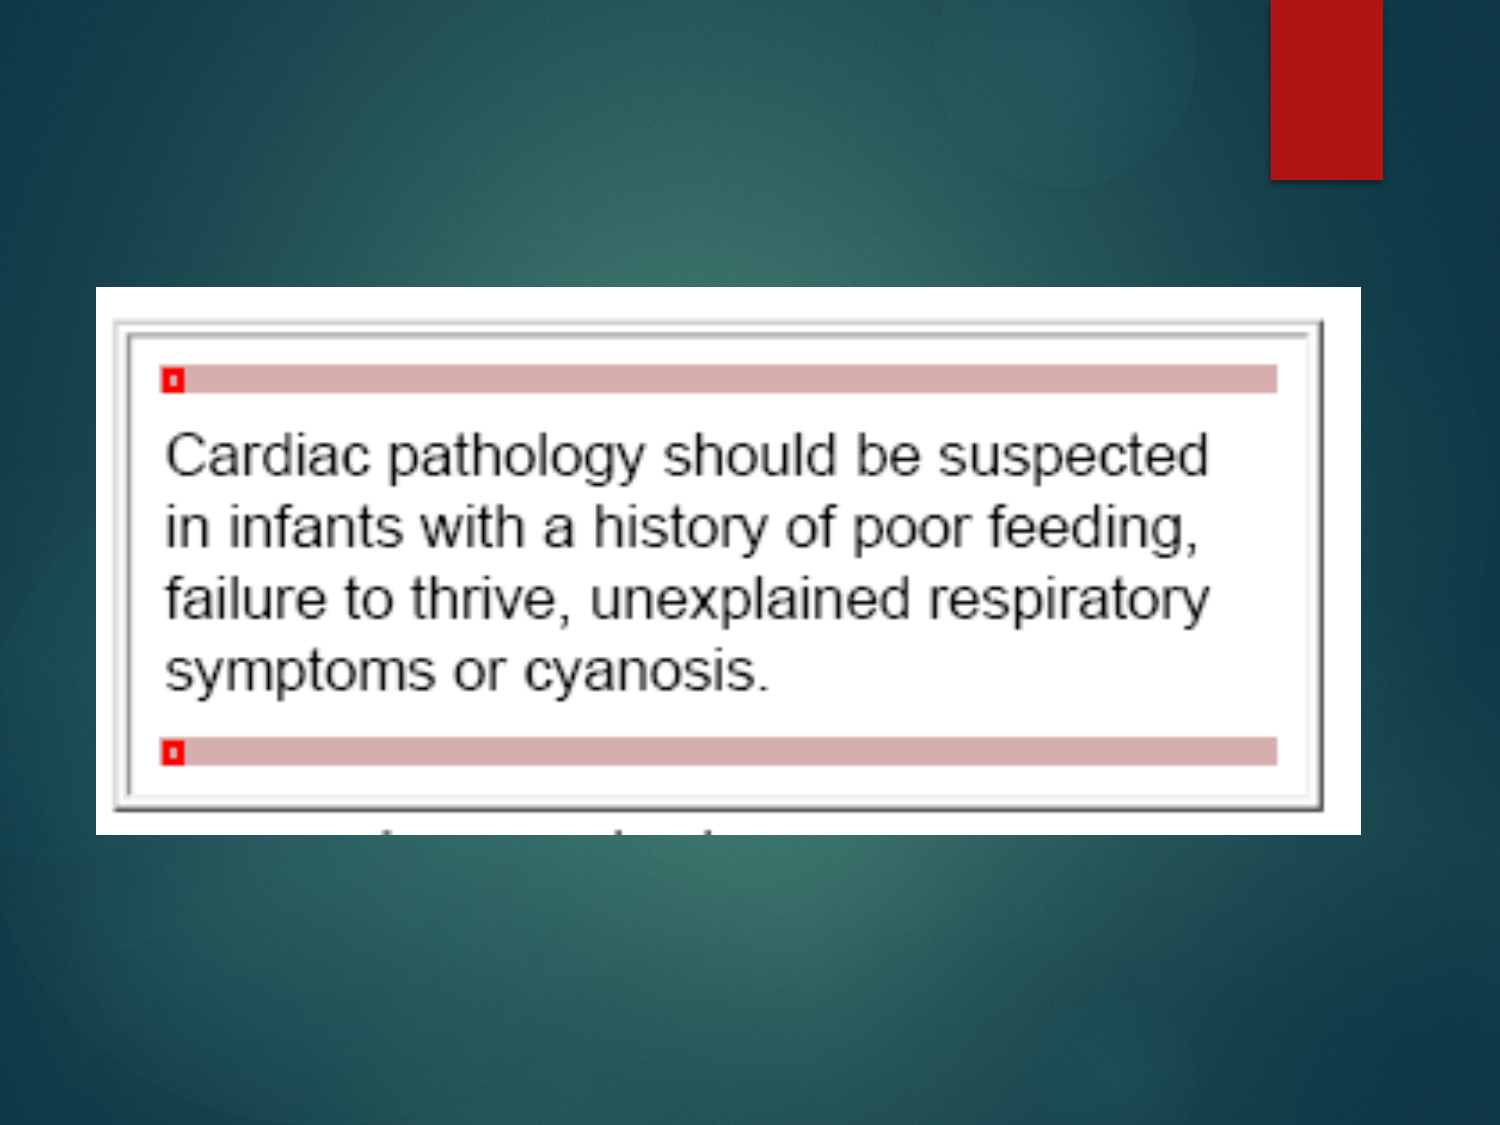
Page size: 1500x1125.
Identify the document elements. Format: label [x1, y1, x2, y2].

picture [96, 287, 1361, 836]
